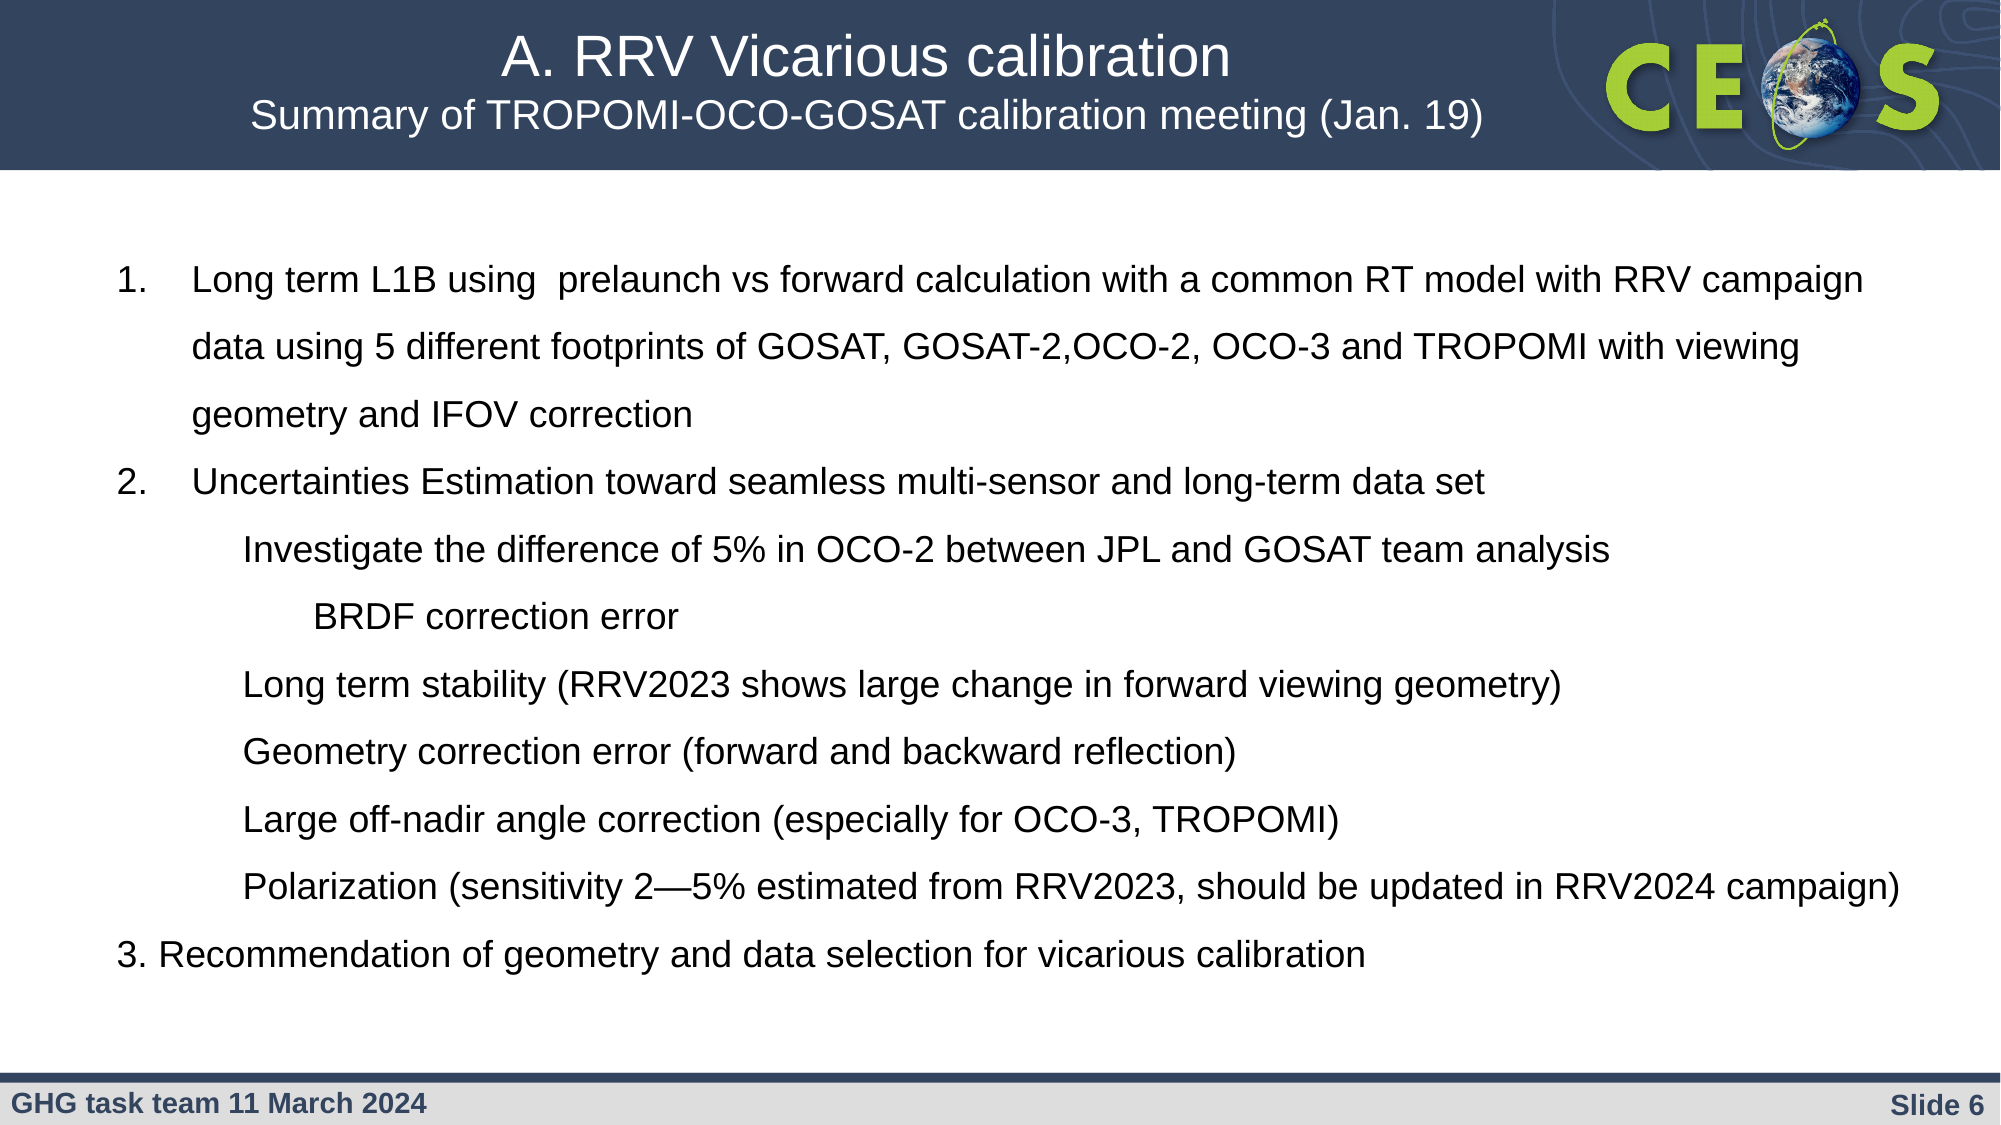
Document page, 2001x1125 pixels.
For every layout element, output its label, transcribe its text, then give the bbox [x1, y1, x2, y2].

text_box A. RRV Vicarious calibration Summary of TROPOMI-OCO-GOSAT calibration meeting (Jan. 19) [140, 10, 1594, 73]
picture [1606, 18, 1939, 150]
text_box Long term L1B using prelaunch vs forward calculation with a common RT model with RRV campaign data using 5 different footprints of GOSAT, GOSAT-2,OCO-2, OCO-3 and TROPOMI with viewing geometry and IFOV correction Uncertainties Estimation toward seamless multi-sensor and long-term data set Investigate the difference of 5% in OCO-2 between JPL and GOSAT team analysis BRDF correction error Long term stability (RRV2023 shows large change in forward viewing geometry) Geometry correction error (forward and backward reflection) Large off-nadir angle correction (especially for OCO-3, TROPOMI) Polarization (sensitivity 2—5% estimated from RRV2023, should be updated in RRV2024 campaign) 3. Recommendation of geometry and data selection for vicarious calibration [101, 224, 1949, 982]
